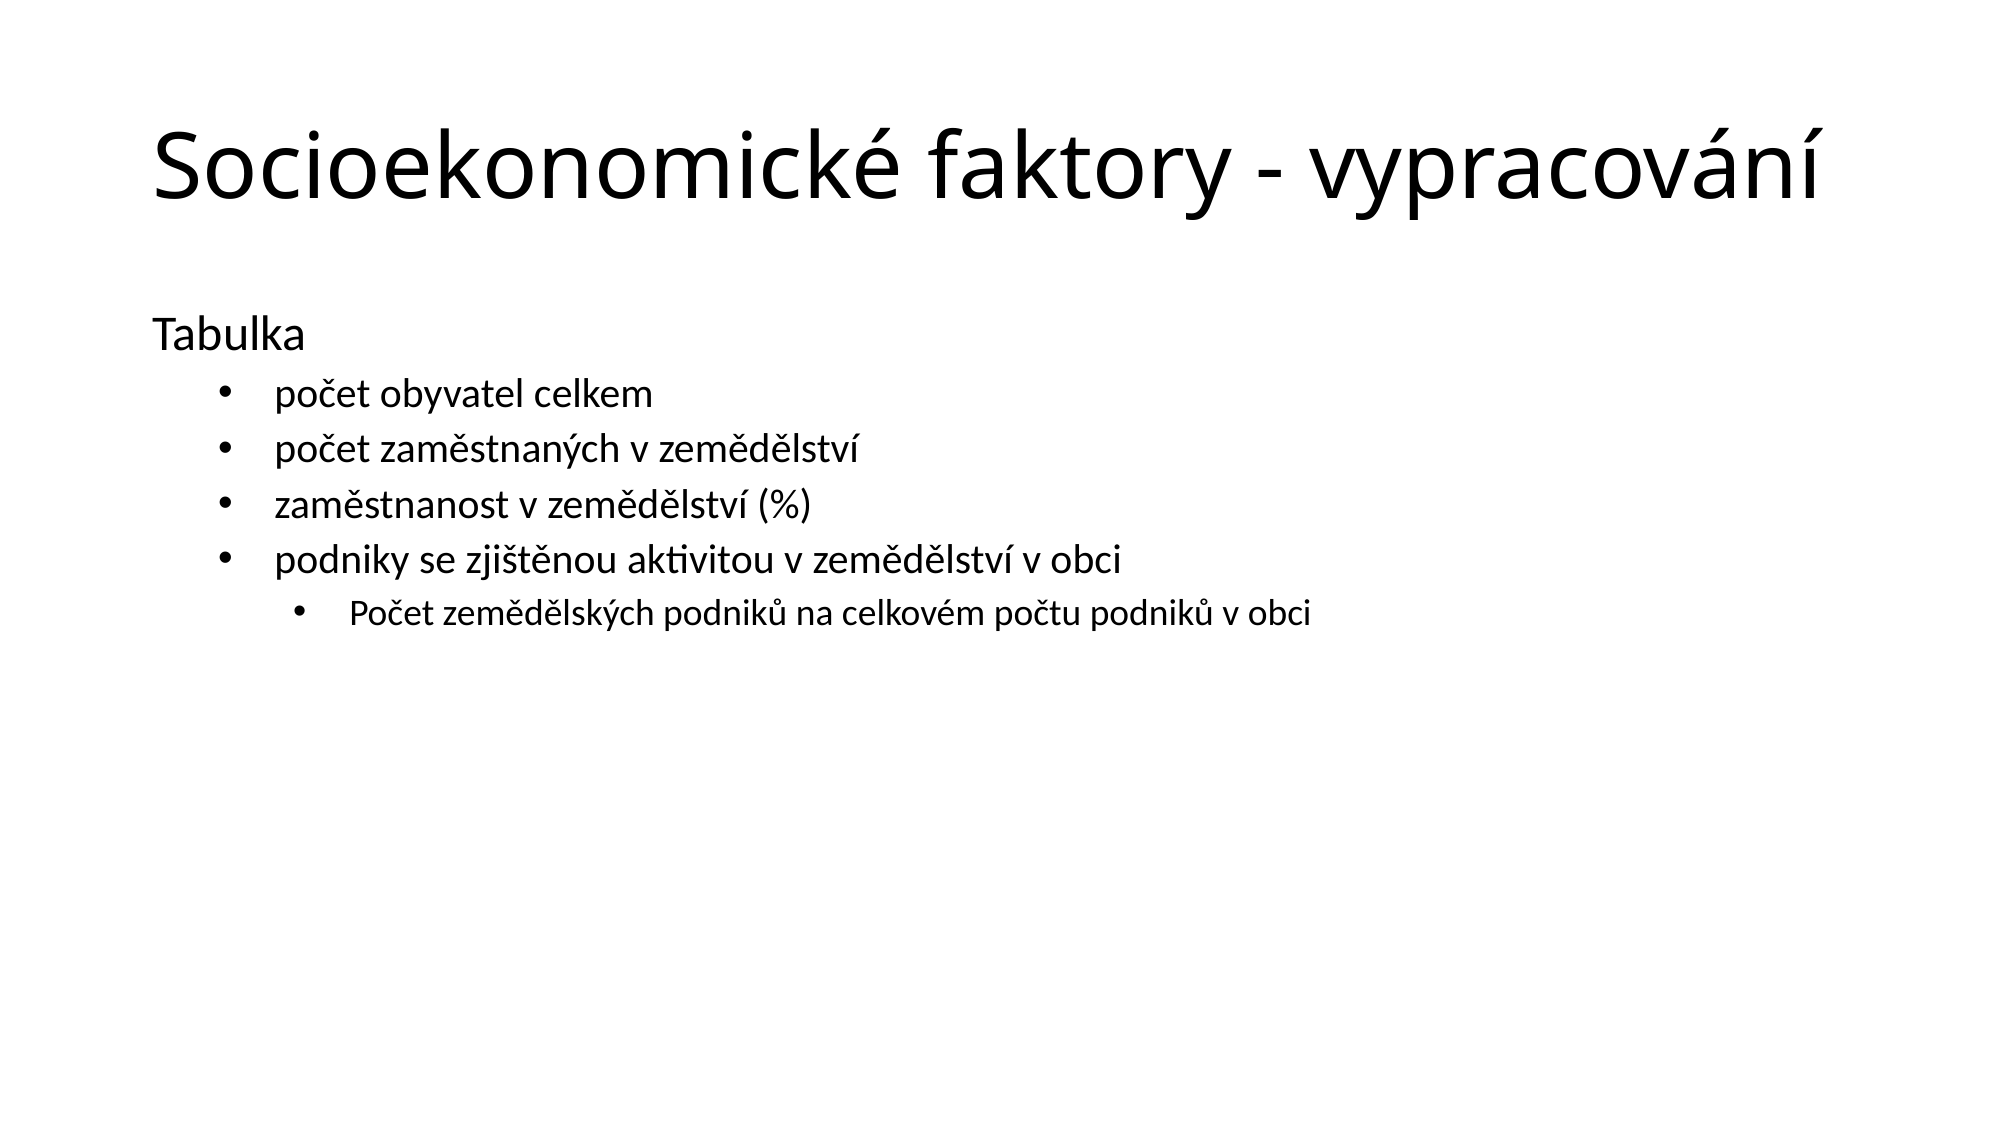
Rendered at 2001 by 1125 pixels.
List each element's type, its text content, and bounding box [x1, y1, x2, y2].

list Tabulka počet obyvatel celkem počet zaměstnaných v zemědělství zaměstnanost v zemědělství (%) podniky se zjištěnou aktivitou v zemědělství v obci Počet zemědělských podniků na celkovém počtu podniků v obci [137, 299, 1863, 1014]
title Socioekonomické faktory - vypracování [137, 59, 1863, 278]
